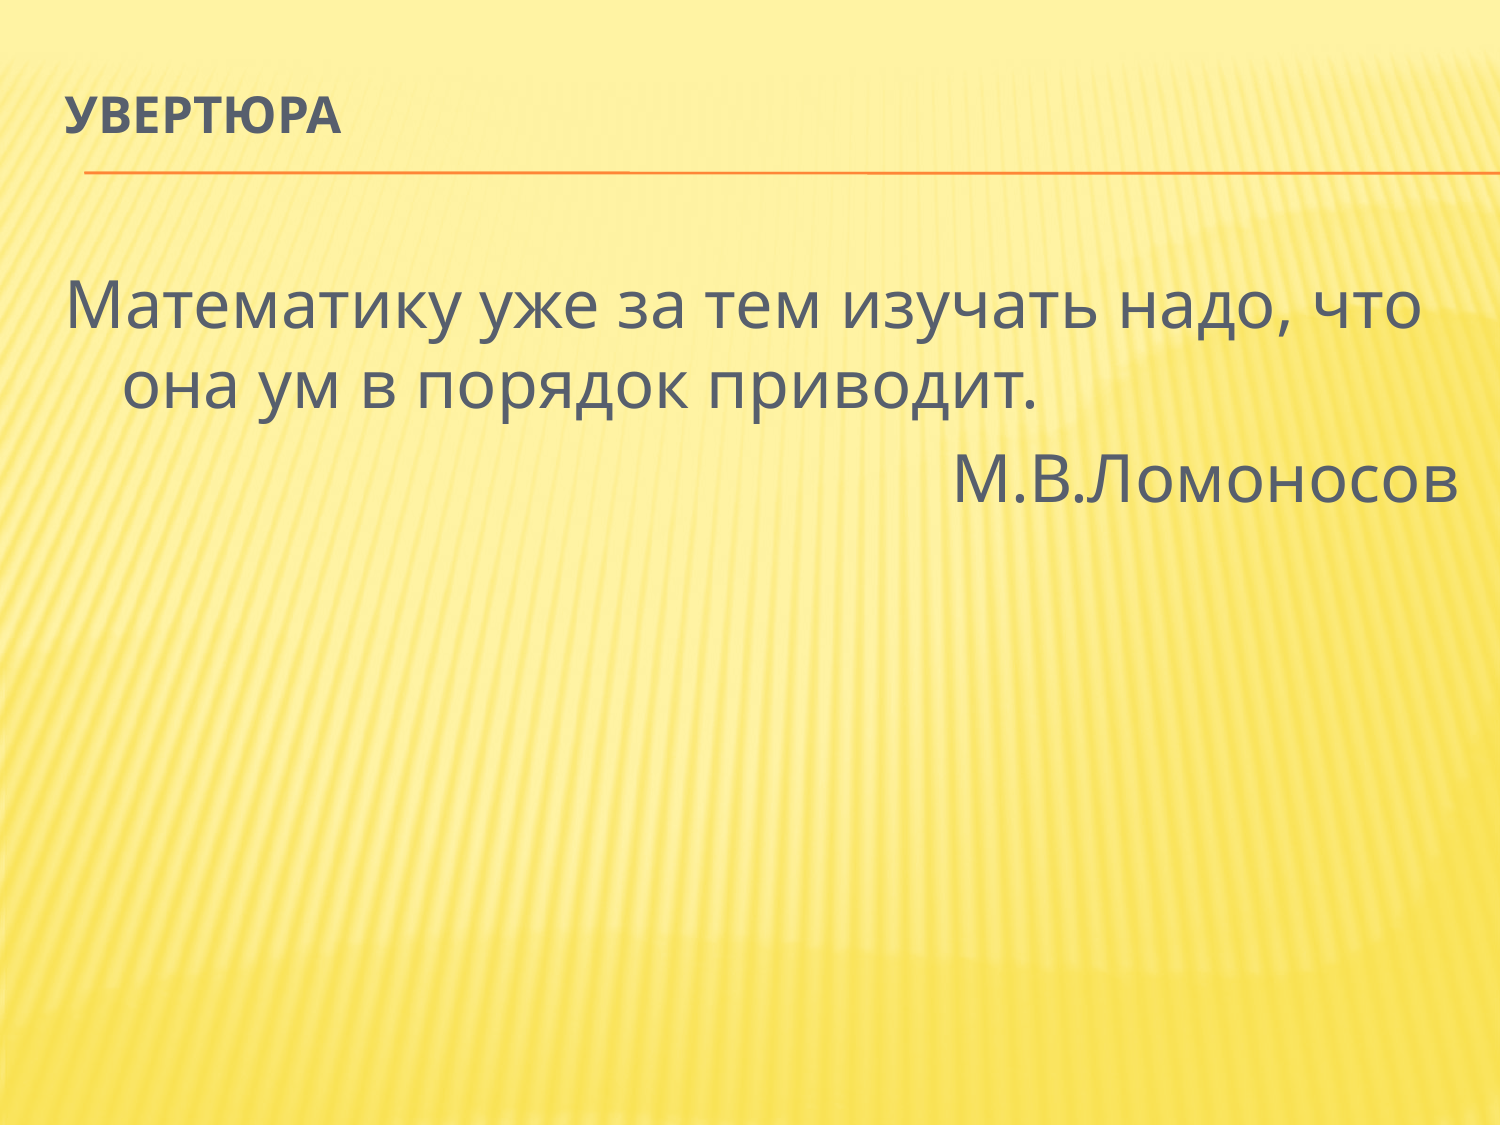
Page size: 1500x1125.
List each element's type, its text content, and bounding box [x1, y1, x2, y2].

list Математику уже за тем изучать надо, что она ум в порядок приводит. М.В.Ломоносов [50, 254, 1475, 998]
title Увертюра [50, 75, 1475, 213]
